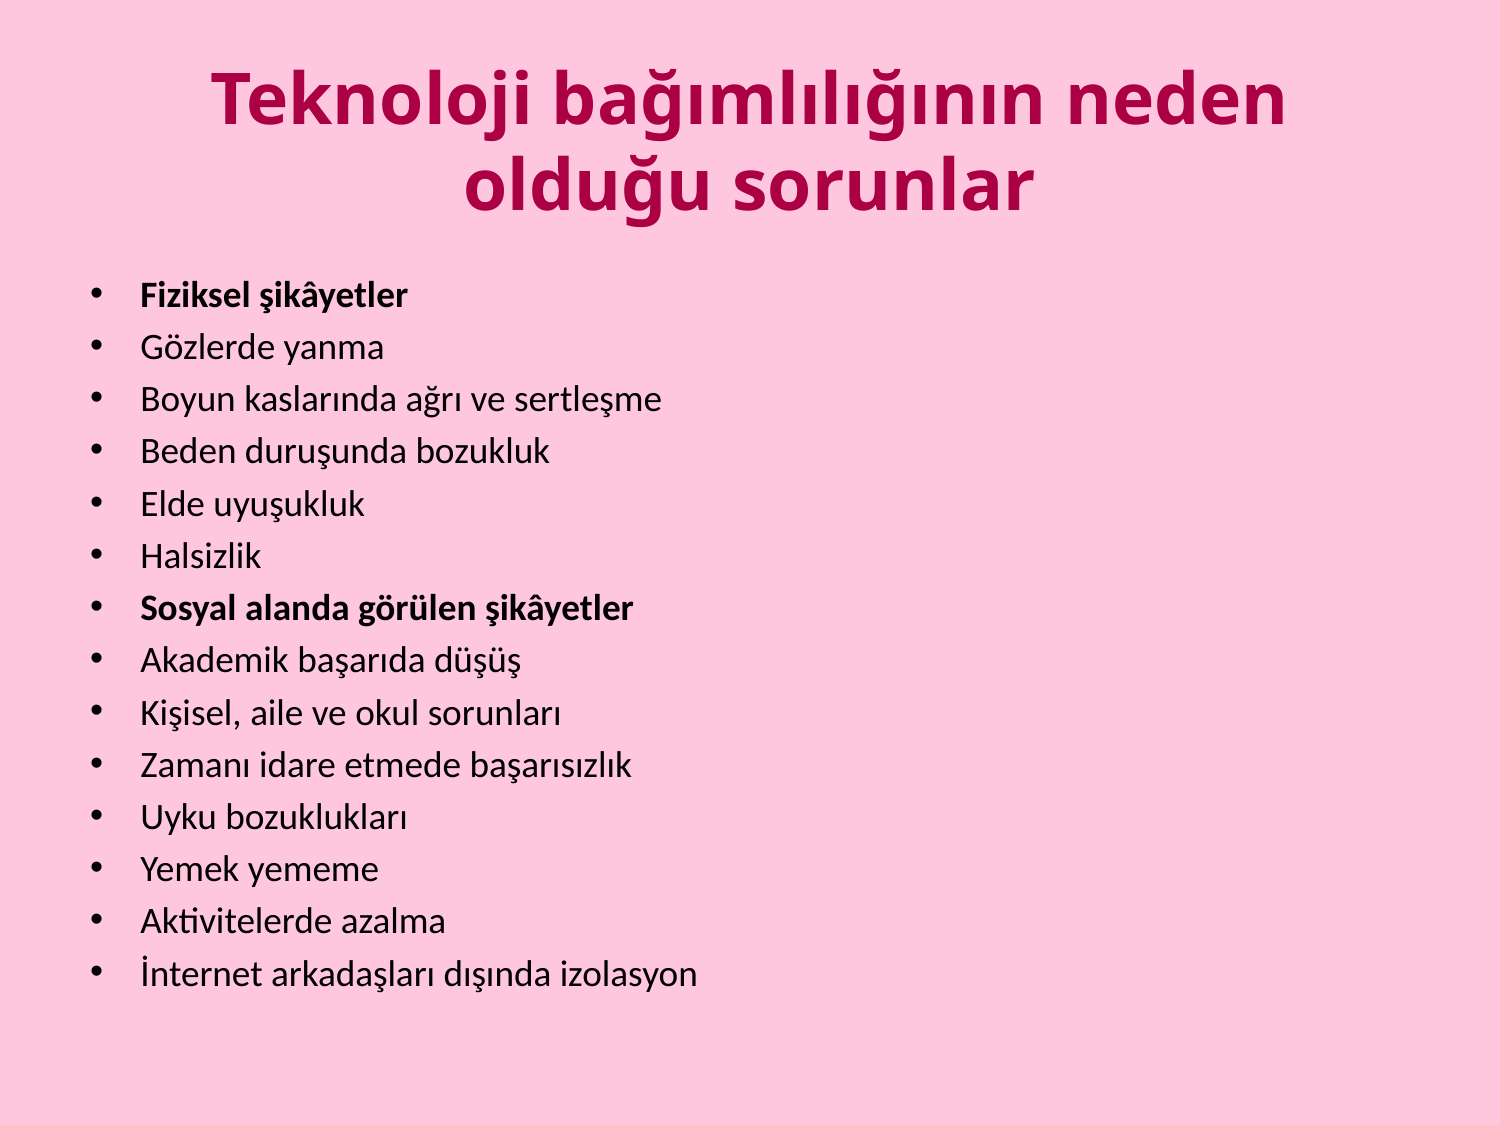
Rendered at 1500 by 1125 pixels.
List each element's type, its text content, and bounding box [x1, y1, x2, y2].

title Teknoloji bağımlılığının neden olduğu sorunlar [75, 45, 1425, 233]
list Fiziksel şikâyetler Gözlerde yanma Boyun kaslarında ağrı ve sertleşme Beden duruşunda bozukluk Elde uyuşukluk Halsizlik Sosyal alanda görülen şikâyetler Akademik başarıda düşüş Kişisel, aile ve okul sorunları Zamanı idare etmede başarısızlık Uyku bozuklukları Yemek yememe Aktivitelerde azalma İnternet arkadaşları dışında izolasyon [75, 262, 1425, 1005]
